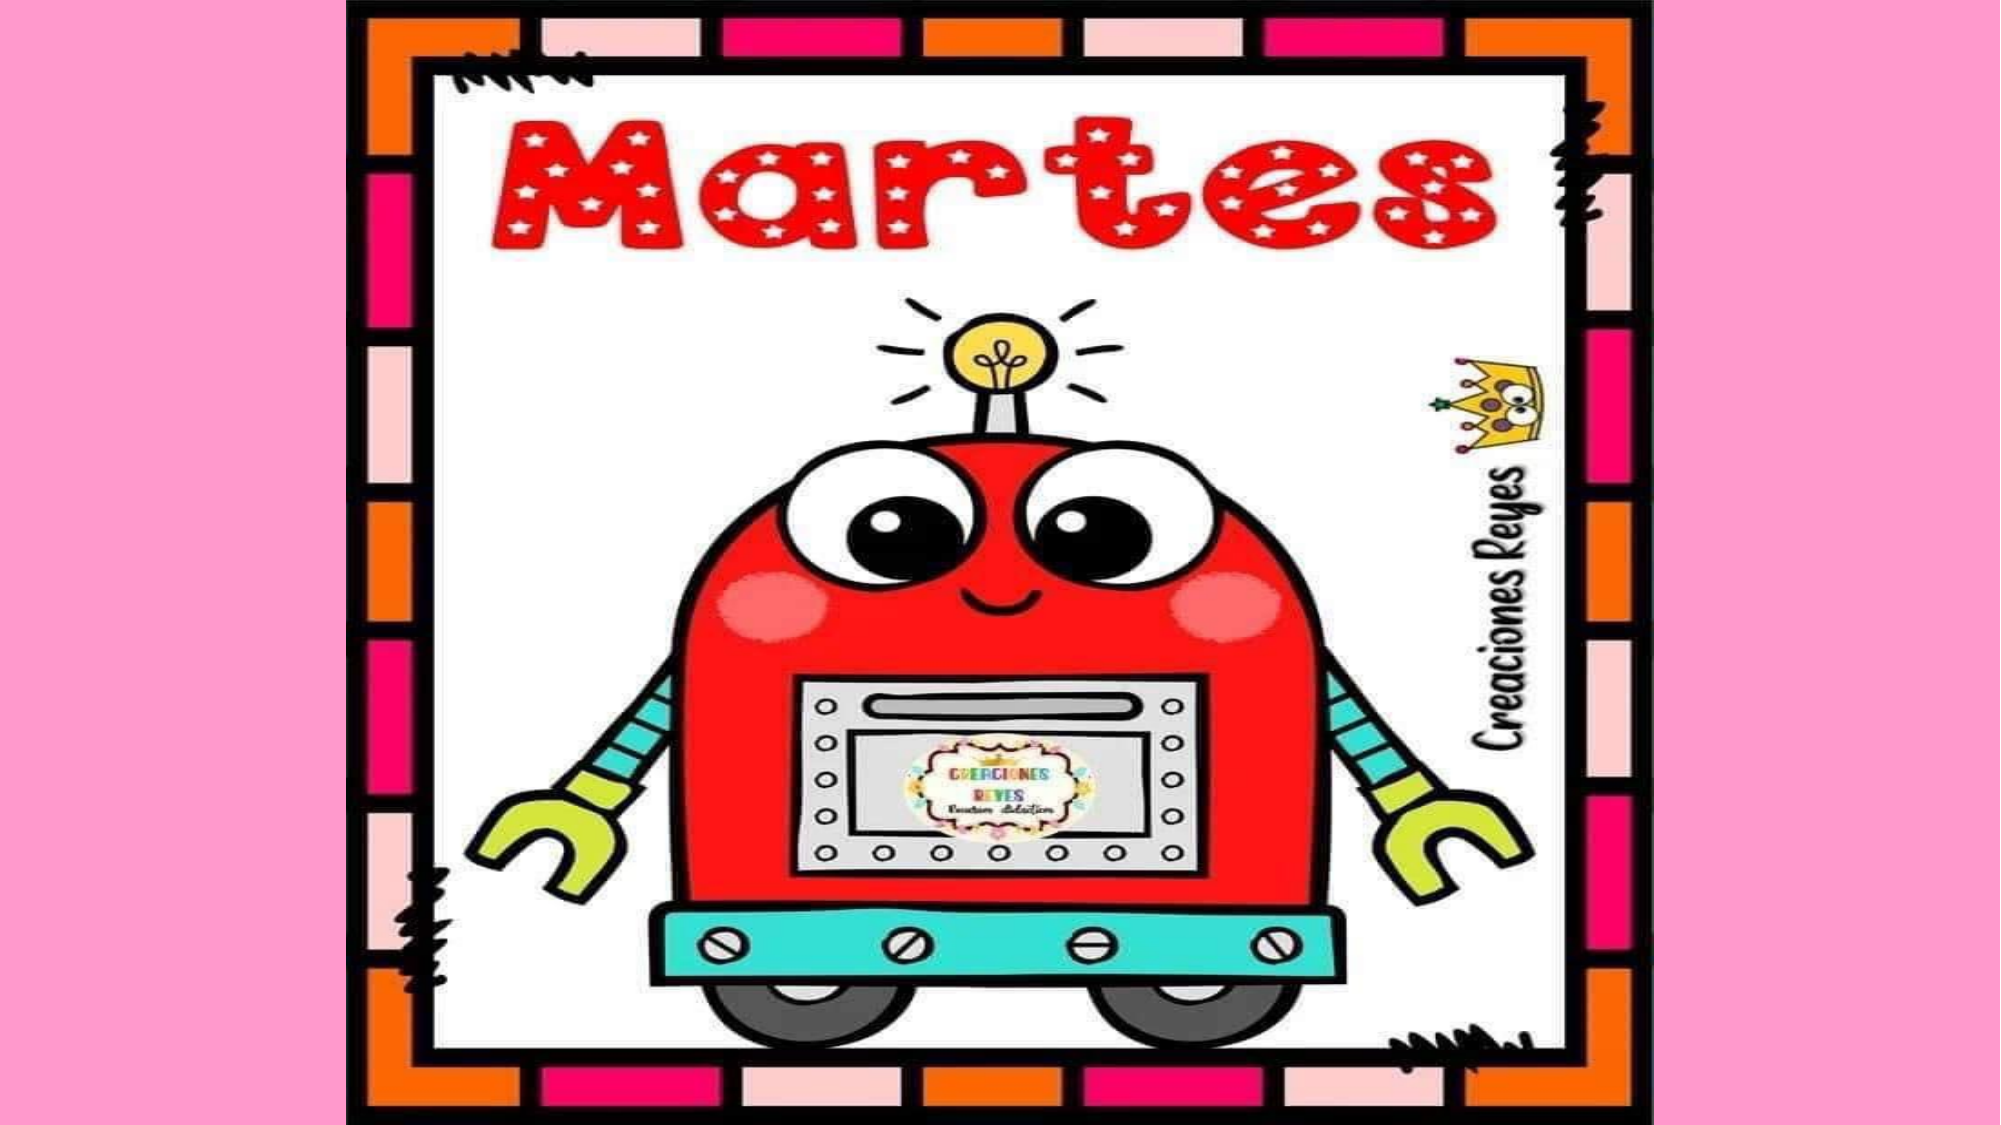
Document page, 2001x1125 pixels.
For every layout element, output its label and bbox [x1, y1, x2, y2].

picture [346, 0, 1654, 1125]
